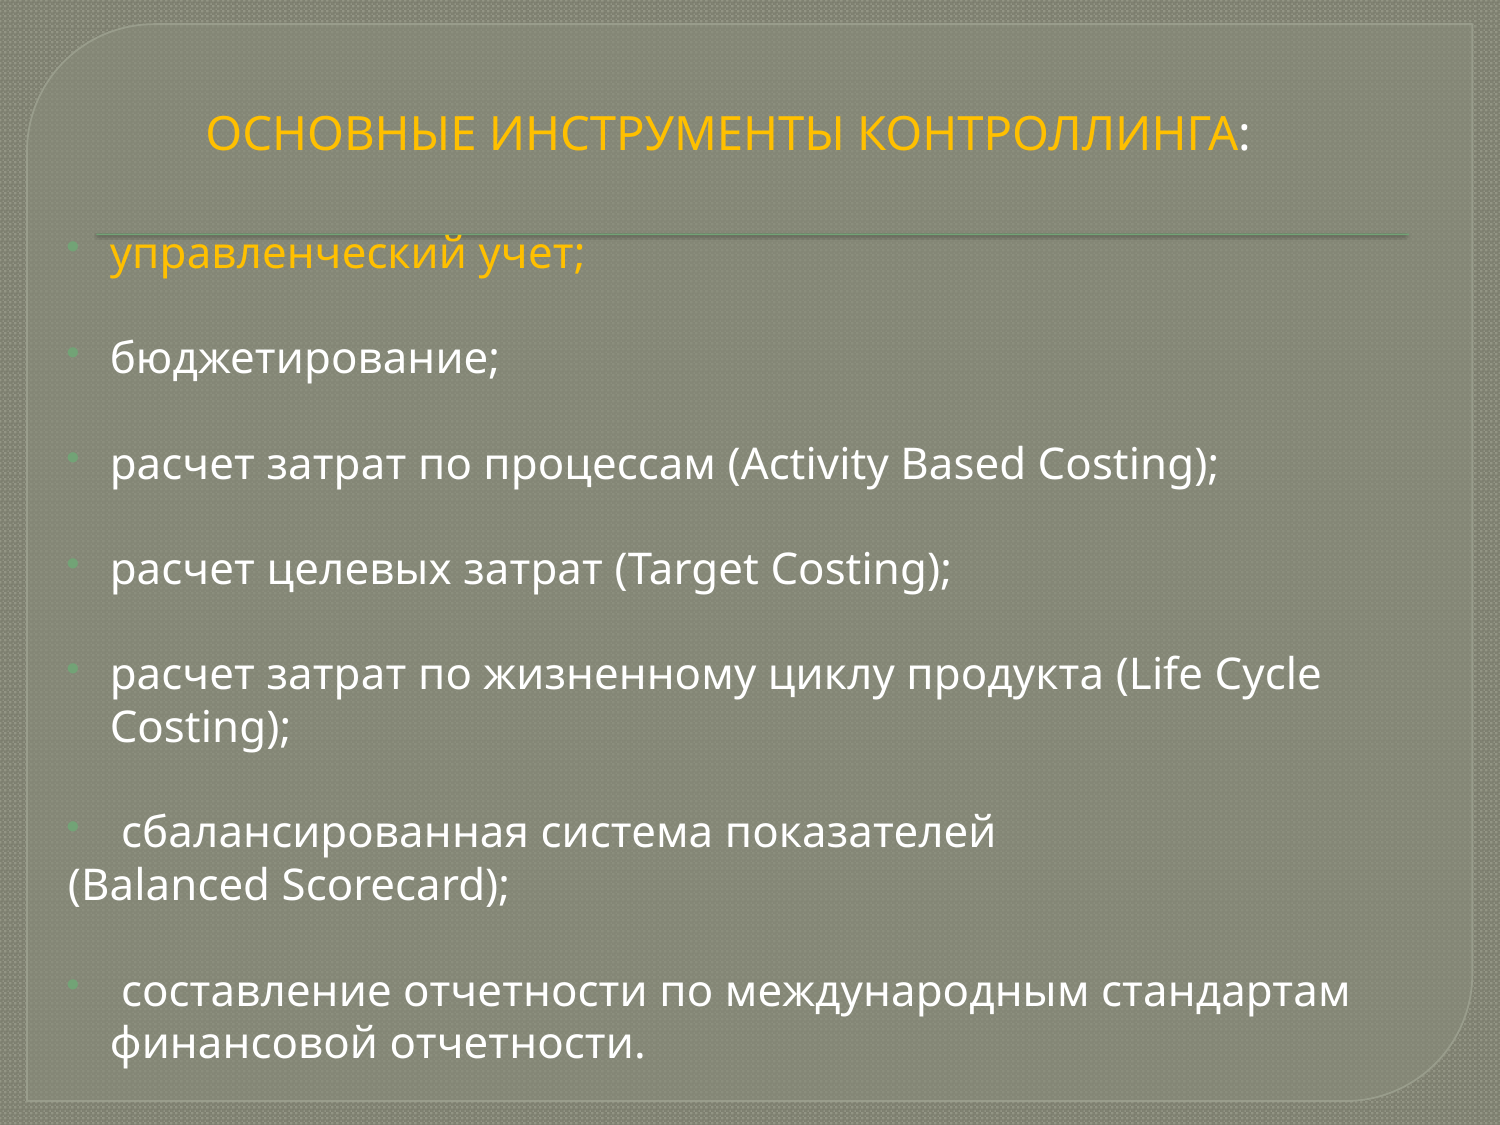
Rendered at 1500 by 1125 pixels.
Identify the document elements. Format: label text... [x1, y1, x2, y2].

list ОСНОВНЫЕ ИНСТРУМЕНТЫ КОНТРОЛЛИНГА: управленческий учет; бюджетирование; расчет затрат по процессам (Activity Based Costing); расчет целевых затрат (Target Costing); расчет затрат по жизненному циклу продукта (Life Cycle Costing); сбалансированная система показателей (Balanced Scorecard); составление отчетности по международным стандартам финансовой отчетности. [53, 30, 1404, 1083]
